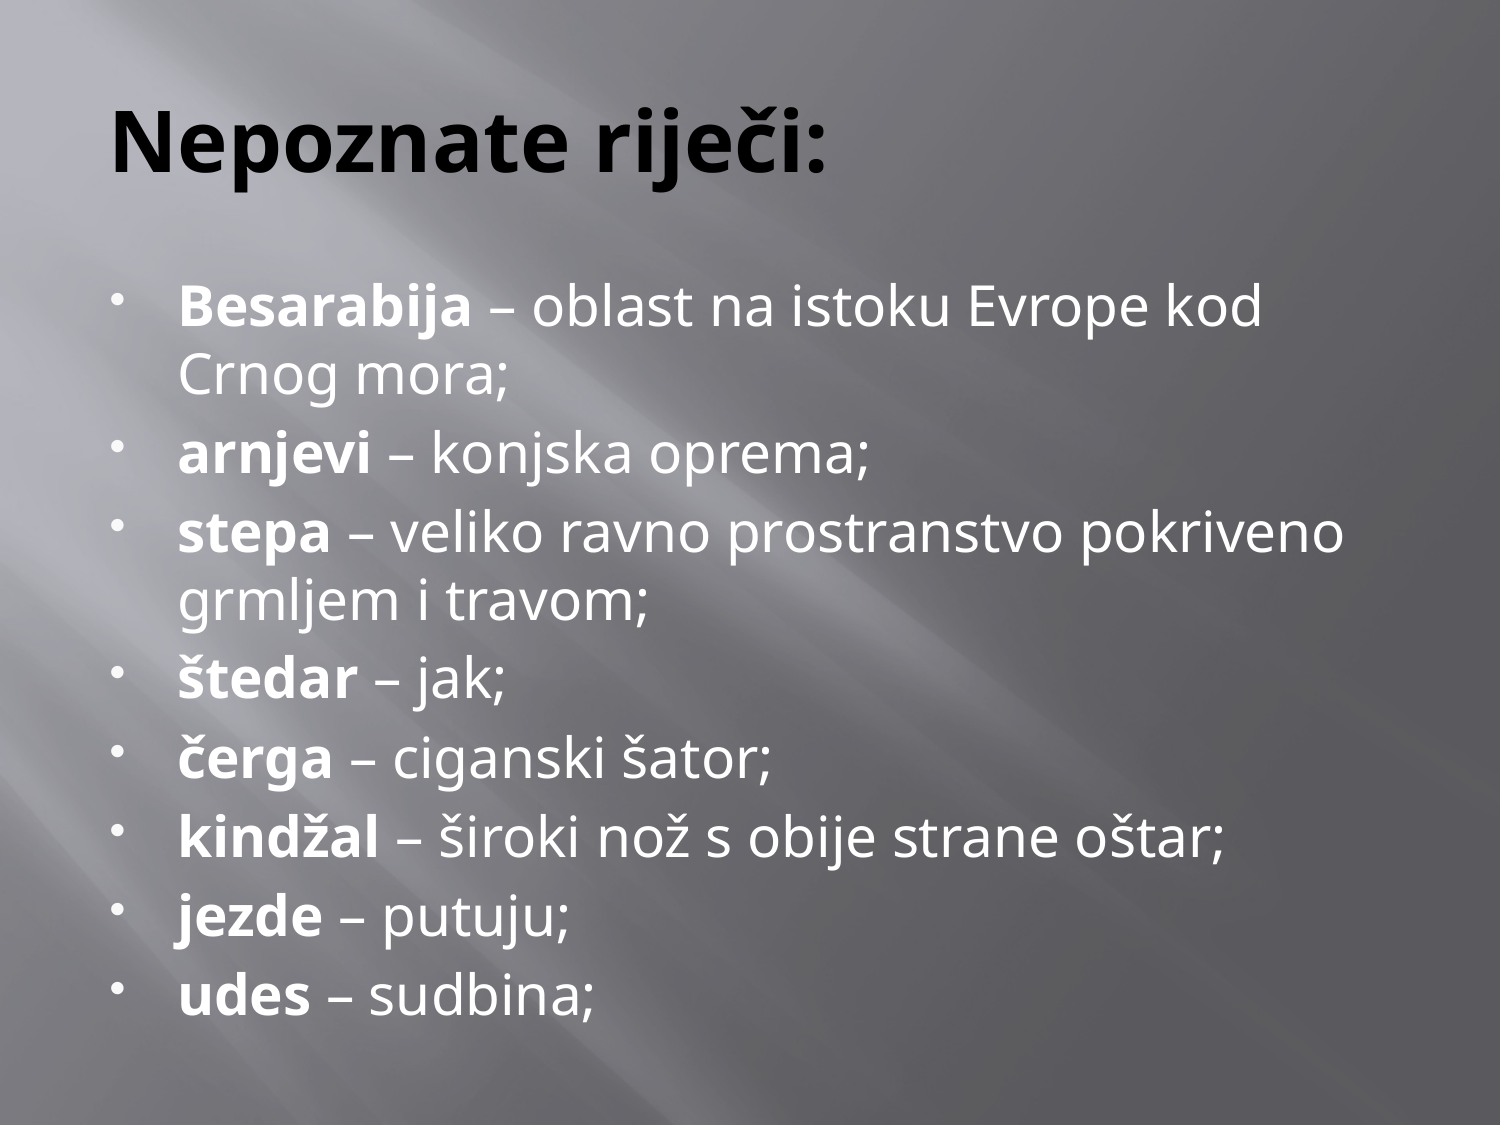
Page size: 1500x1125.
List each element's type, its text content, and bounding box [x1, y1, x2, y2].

list Besarabija – oblast na istoku Evrope kod Crnog mora; arnjevi – konjska oprema; stepa – veliko ravno prostranstvo pokriveno grmljem i travom; štedar – jak; čerga – ciganski šator; kindžal – široki nož s obije strane oštar; jezde – putuju; udes – sudbina; [75, 262, 1425, 1035]
title Nepoznate riječi: [75, 45, 863, 233]
